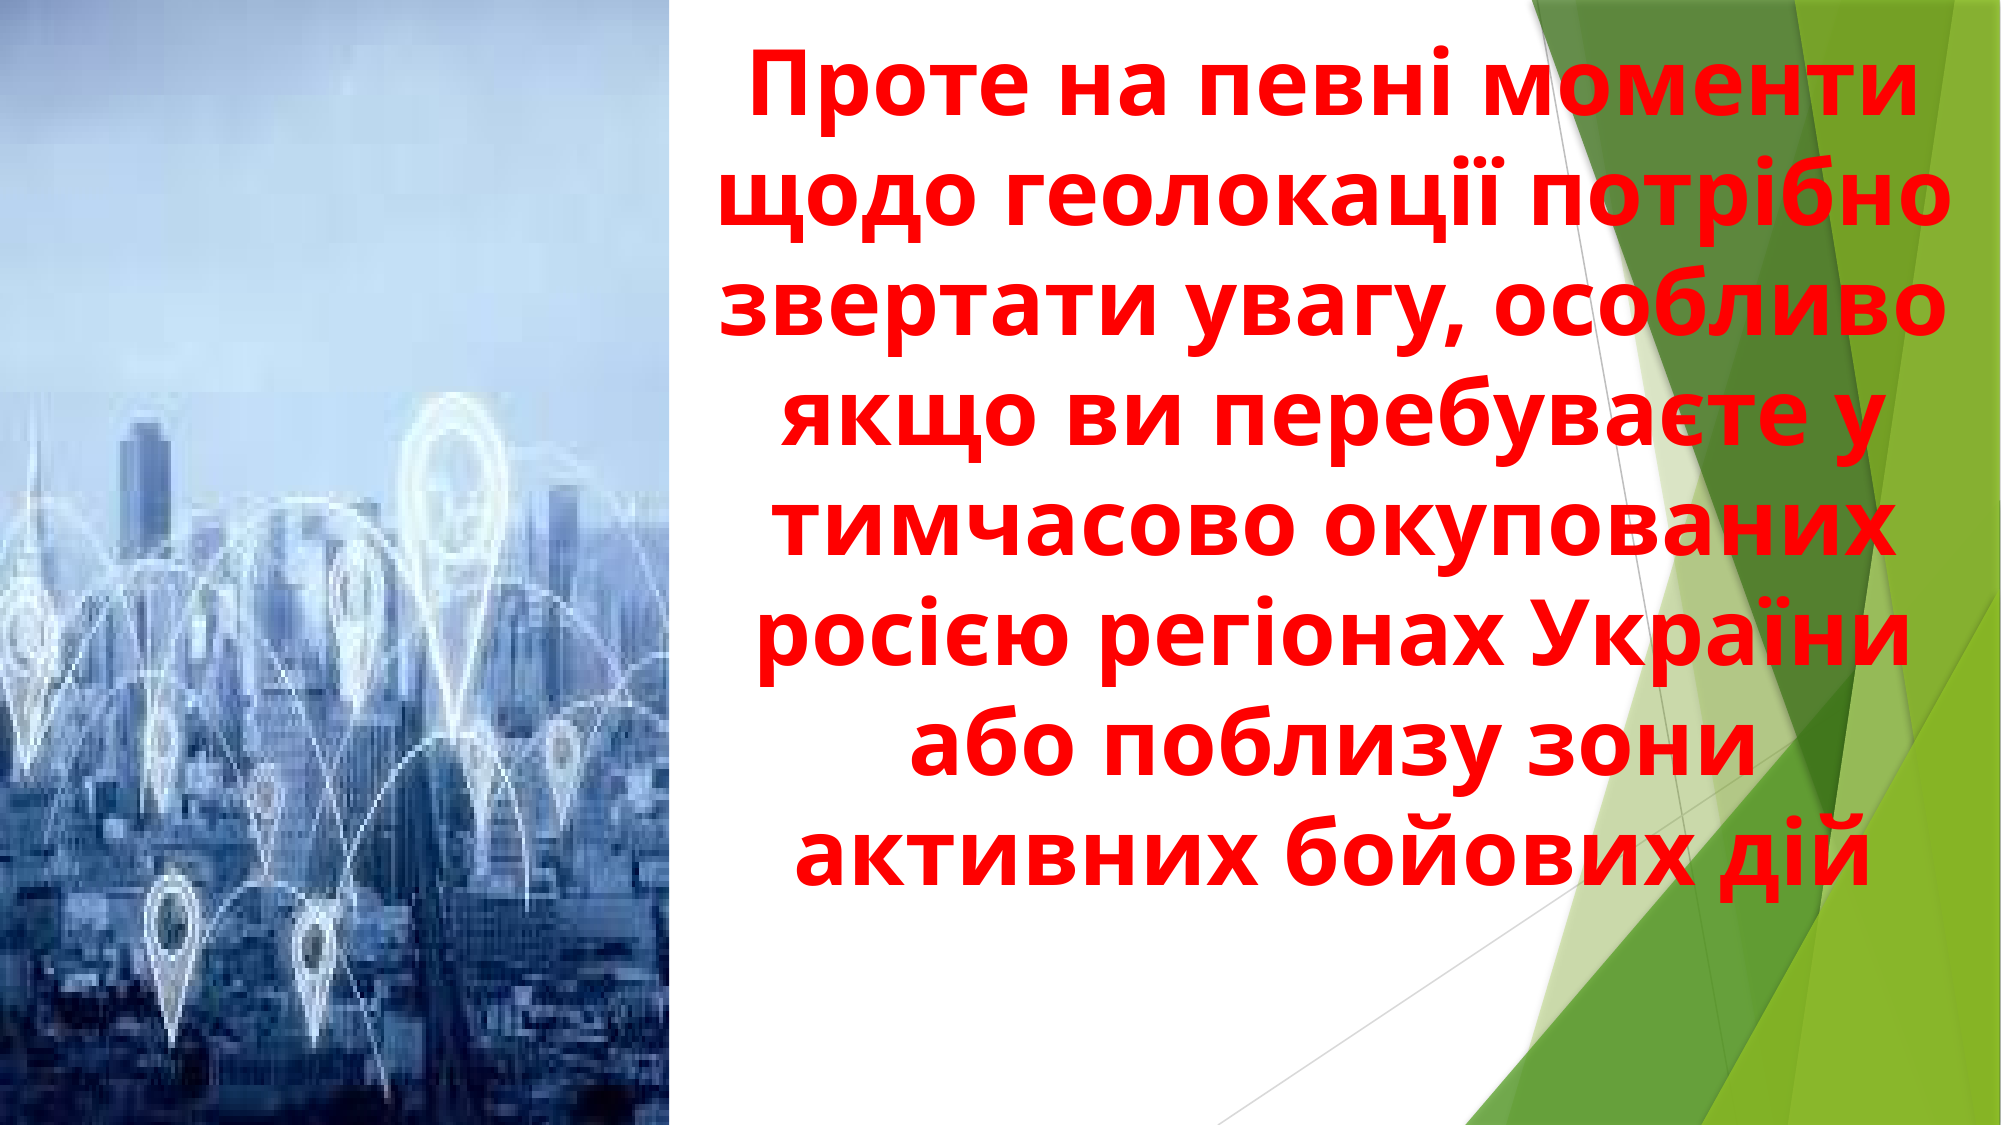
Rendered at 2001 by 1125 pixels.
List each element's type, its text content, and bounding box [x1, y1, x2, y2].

picture [0, 0, 670, 1125]
list Проте на певні моменти щодо геолокації потрібно звертати увагу, особливо якщо ви перебуваєте у тимчасово окупованих росією регіонах України або поблизу зони активних бойових дій [674, 16, 2000, 1081]
